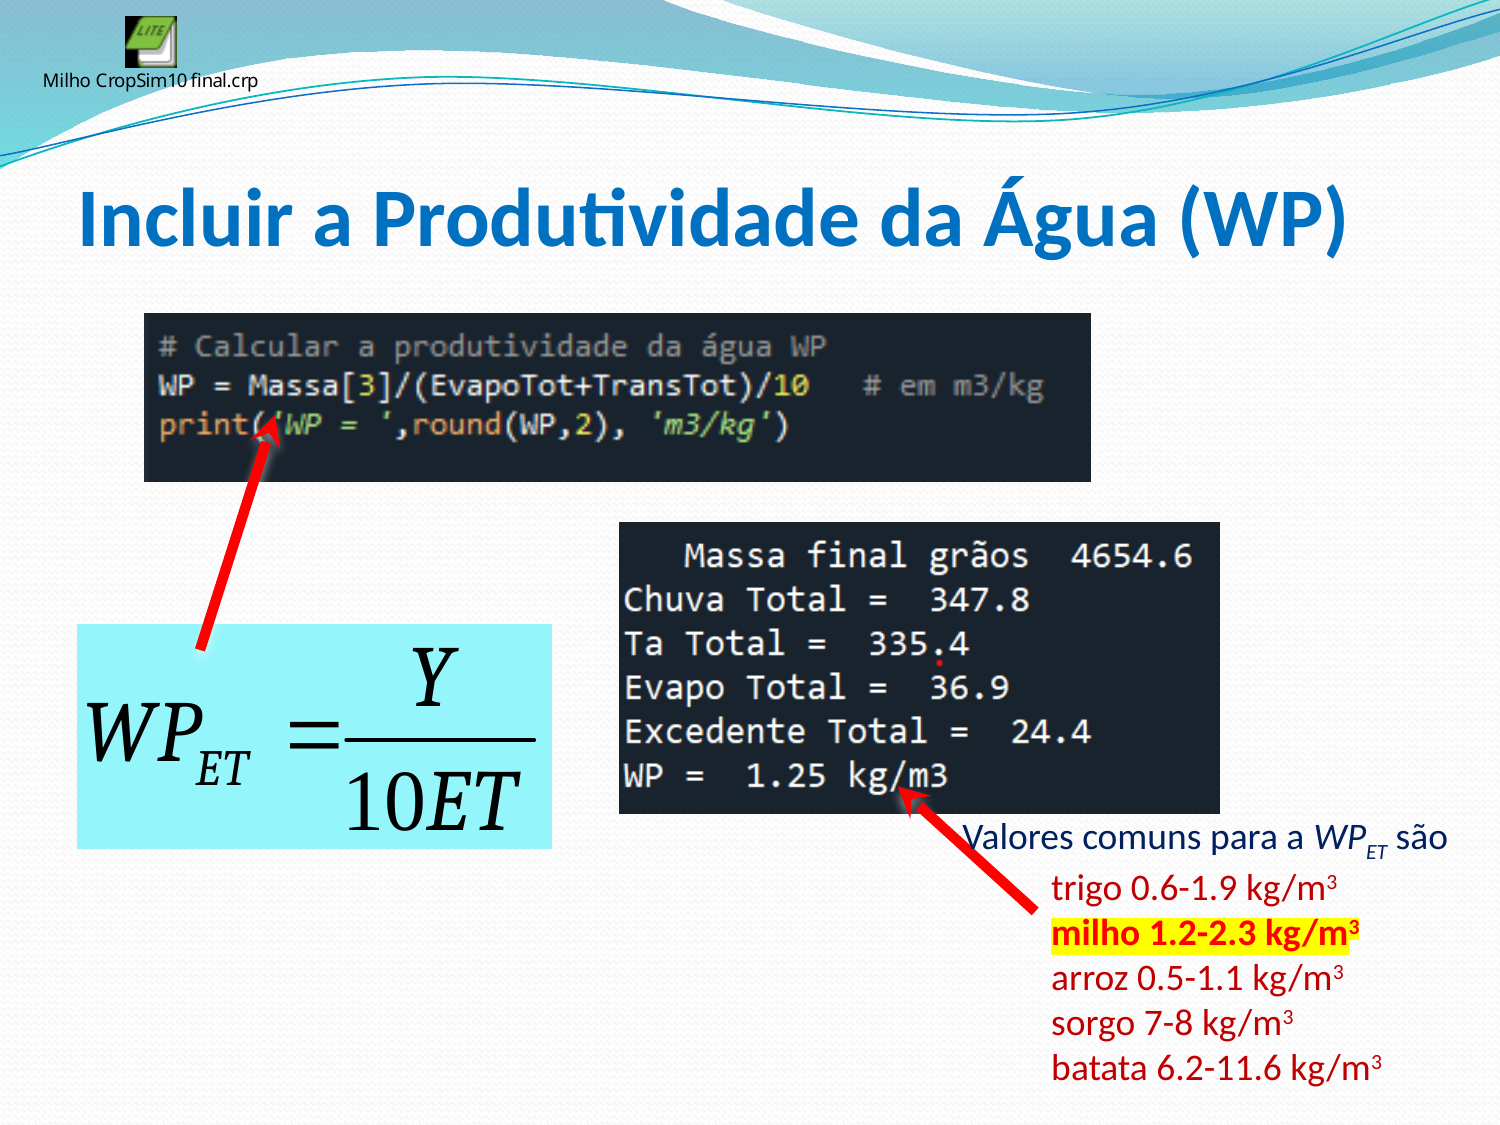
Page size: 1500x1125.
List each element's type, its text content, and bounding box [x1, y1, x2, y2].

picture [144, 313, 1091, 482]
text_box Incluir a Produtividade da Água (WP) [62, 156, 1375, 271]
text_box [897, 786, 1036, 912]
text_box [199, 414, 276, 651]
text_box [76, 623, 553, 850]
text_box Valores comuns para a WPET são trigo 0.6-1.9 kg/m3 milho 1.2-2.3 kg/m3 arroz 0.5-1.1 kg/m3 sorgo 7-8 kg/m3 batata 6.2-11.6 kg/m3 [947, 804, 1500, 1096]
picture [619, 522, 1220, 814]
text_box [15, 15, 287, 101]
